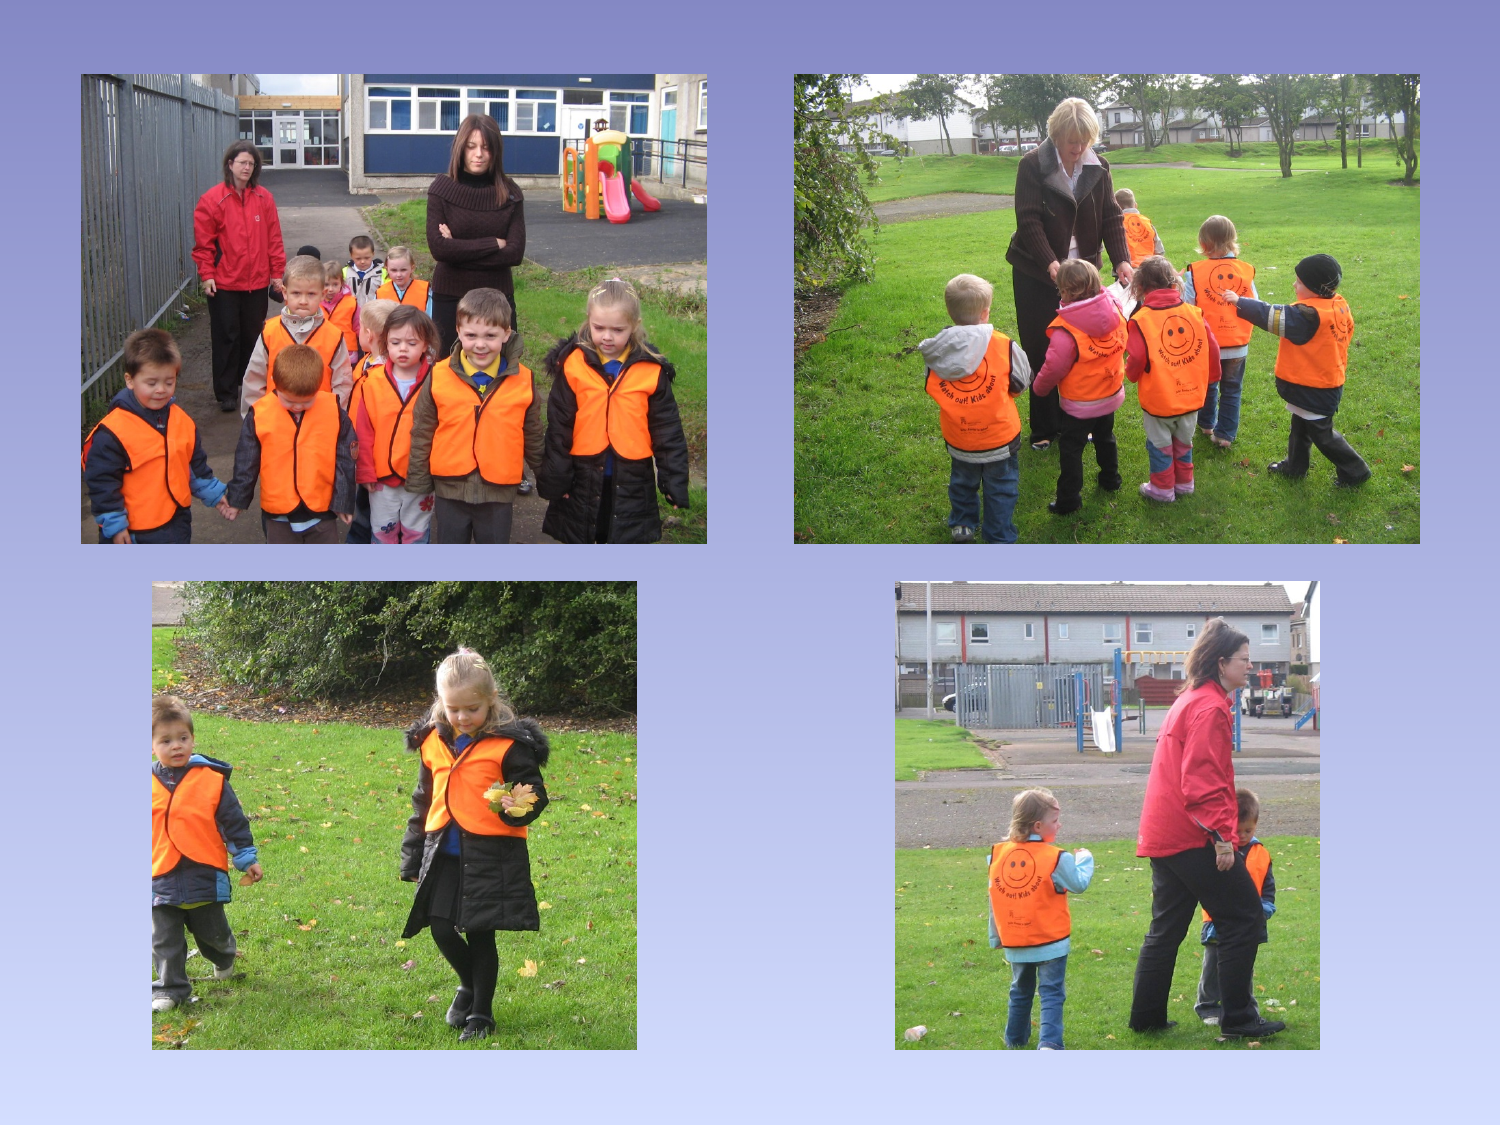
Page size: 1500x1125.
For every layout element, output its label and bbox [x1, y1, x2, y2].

picture [152, 580, 637, 1051]
picture [80, 74, 707, 544]
picture [794, 74, 1421, 544]
picture [895, 580, 1320, 1051]
